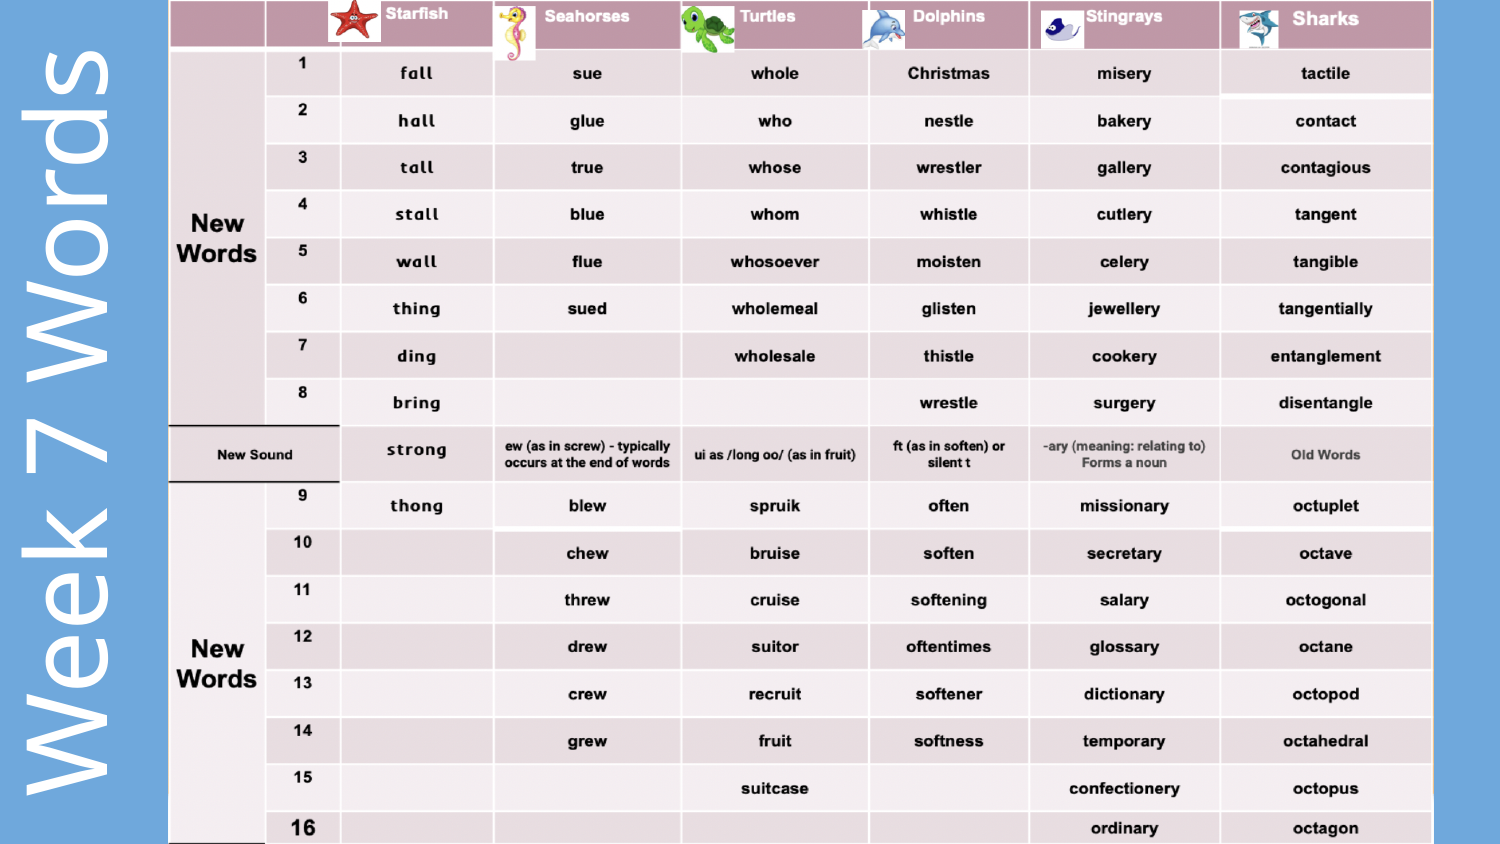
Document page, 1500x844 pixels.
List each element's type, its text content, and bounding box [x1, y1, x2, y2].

picture [168, 0, 1435, 844]
title Week 7 Words [0, 0, 144, 844]
